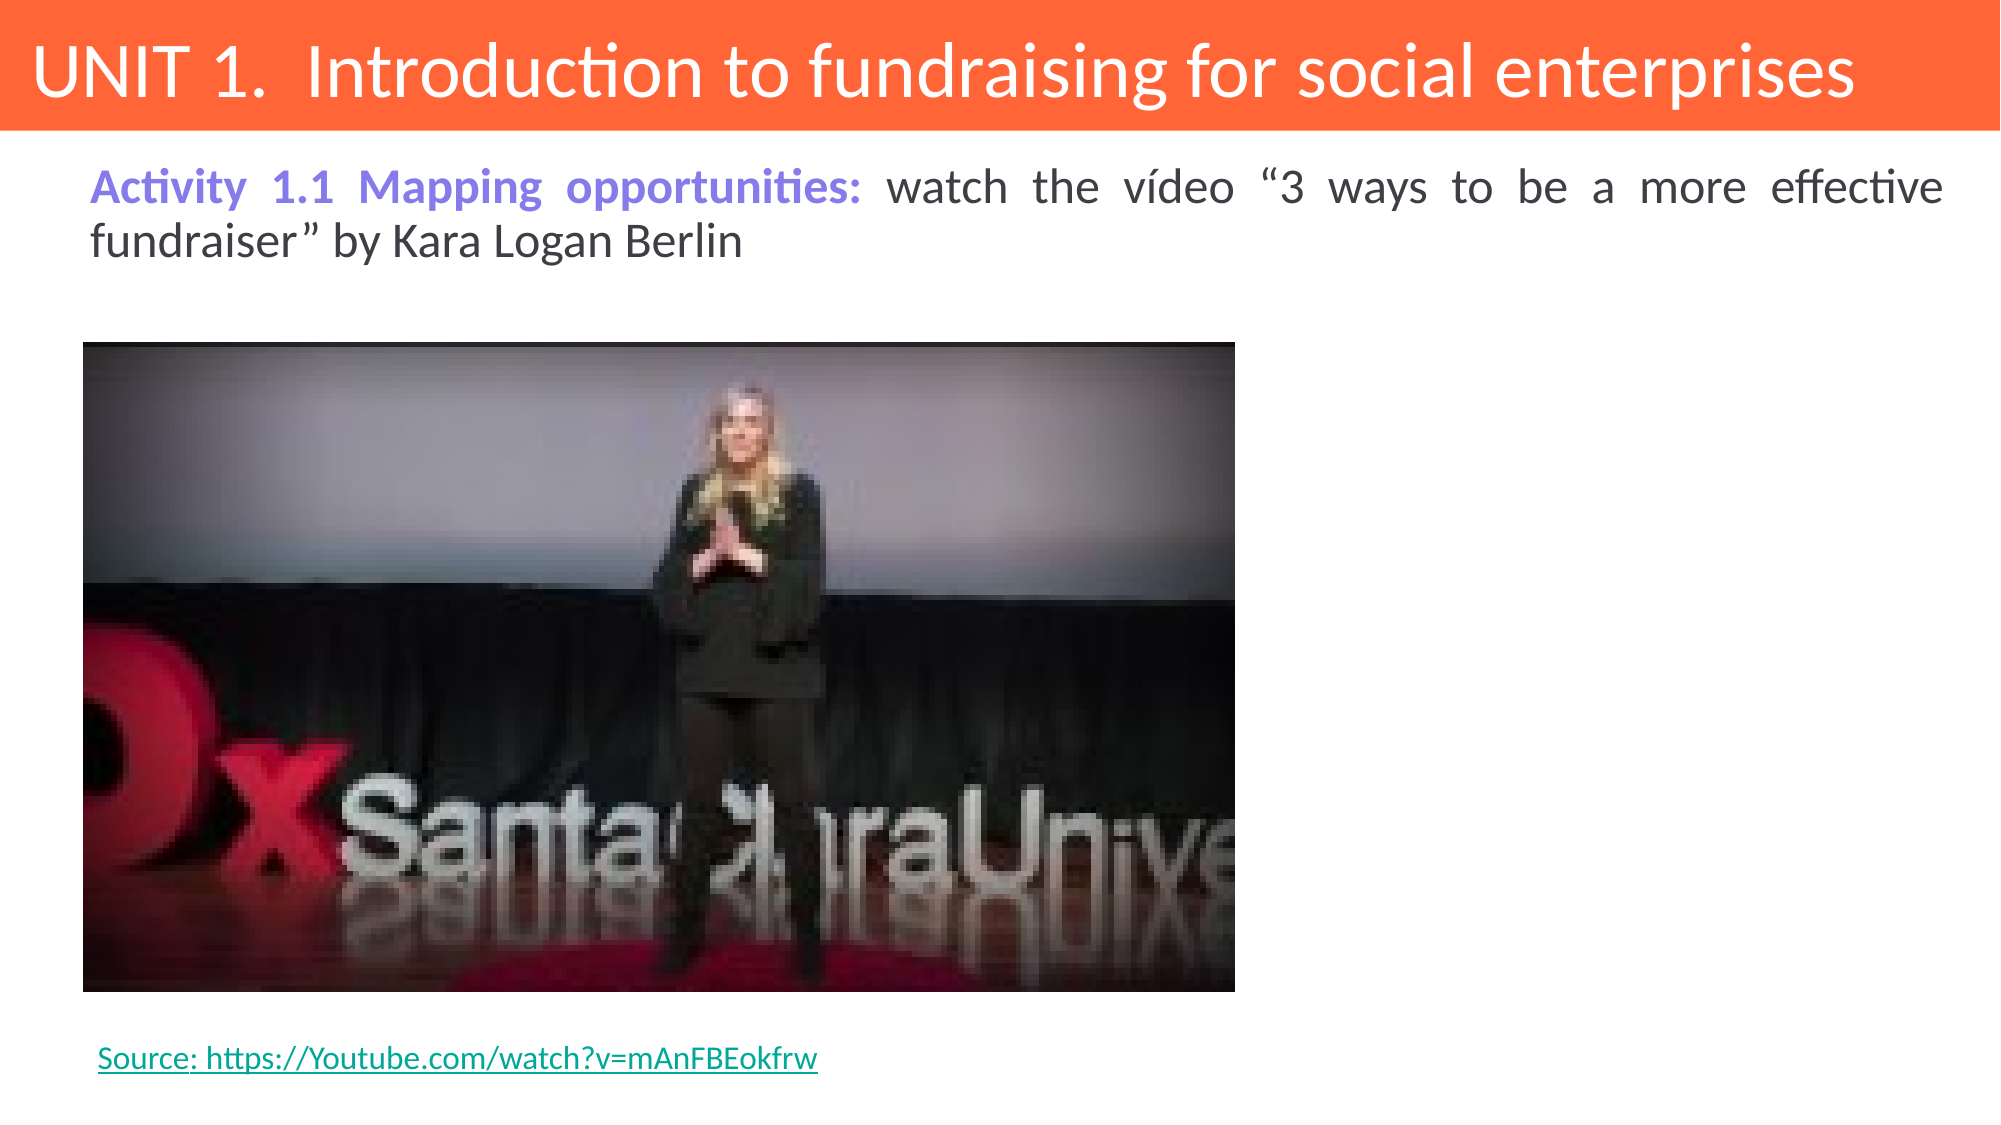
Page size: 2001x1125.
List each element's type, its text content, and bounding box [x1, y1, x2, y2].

list Activity 1.1 Mapping opportunities: watch the vídeo “3 ways to be a more effective fundraiser” by Kara Logan Berlin [0, 169, 1960, 260]
title UNIT 1. Introduction to fundraising for social enterprises [16, 13, 1976, 131]
text_box Source: https://Youtube.com/watch?v=mAnFBEokfrw [83, 1029, 1934, 1124]
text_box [82, 341, 1236, 993]
